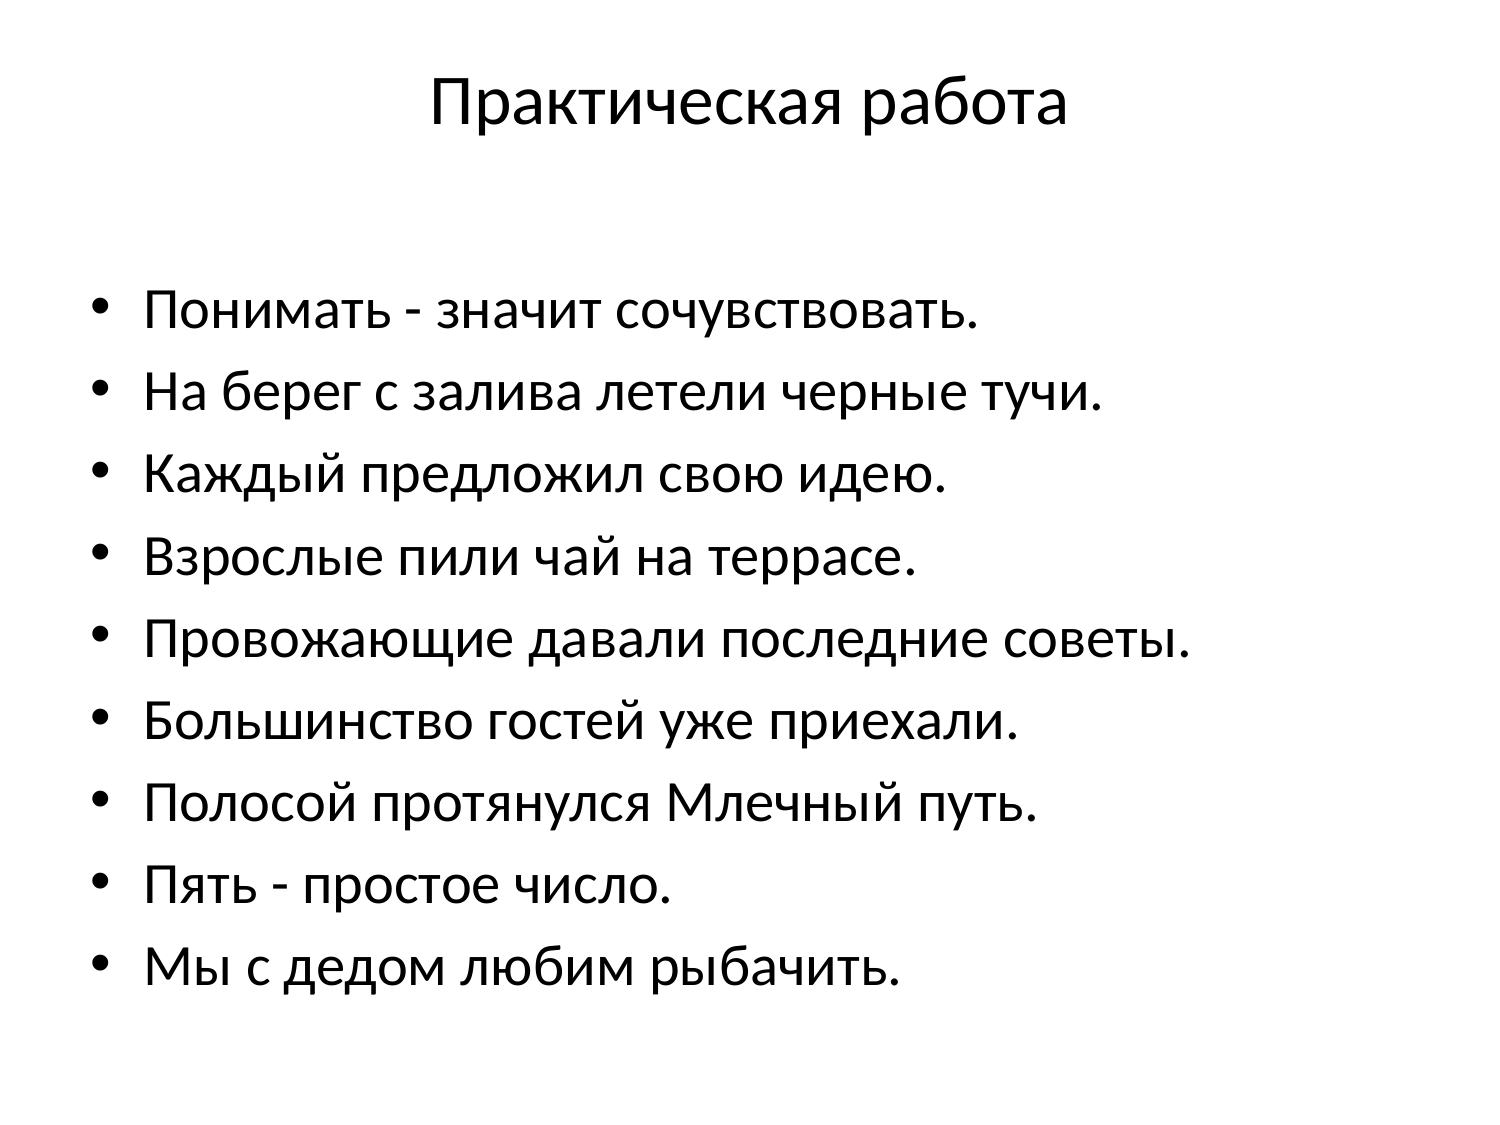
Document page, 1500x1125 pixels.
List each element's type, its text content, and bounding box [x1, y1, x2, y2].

title Практическая работа [75, 45, 1425, 233]
list Понимать - значит сочувствовать. На берег с залива летели черные тучи. Каждый предложил свою идею. Взрослые пили чай на террасе. Провожающие давали последние советы. Большинство гостей уже приехали. Полосой протянулся Млечный путь. Пять - простое число. Мы с дедом любим рыбачить. [75, 262, 1425, 1005]
